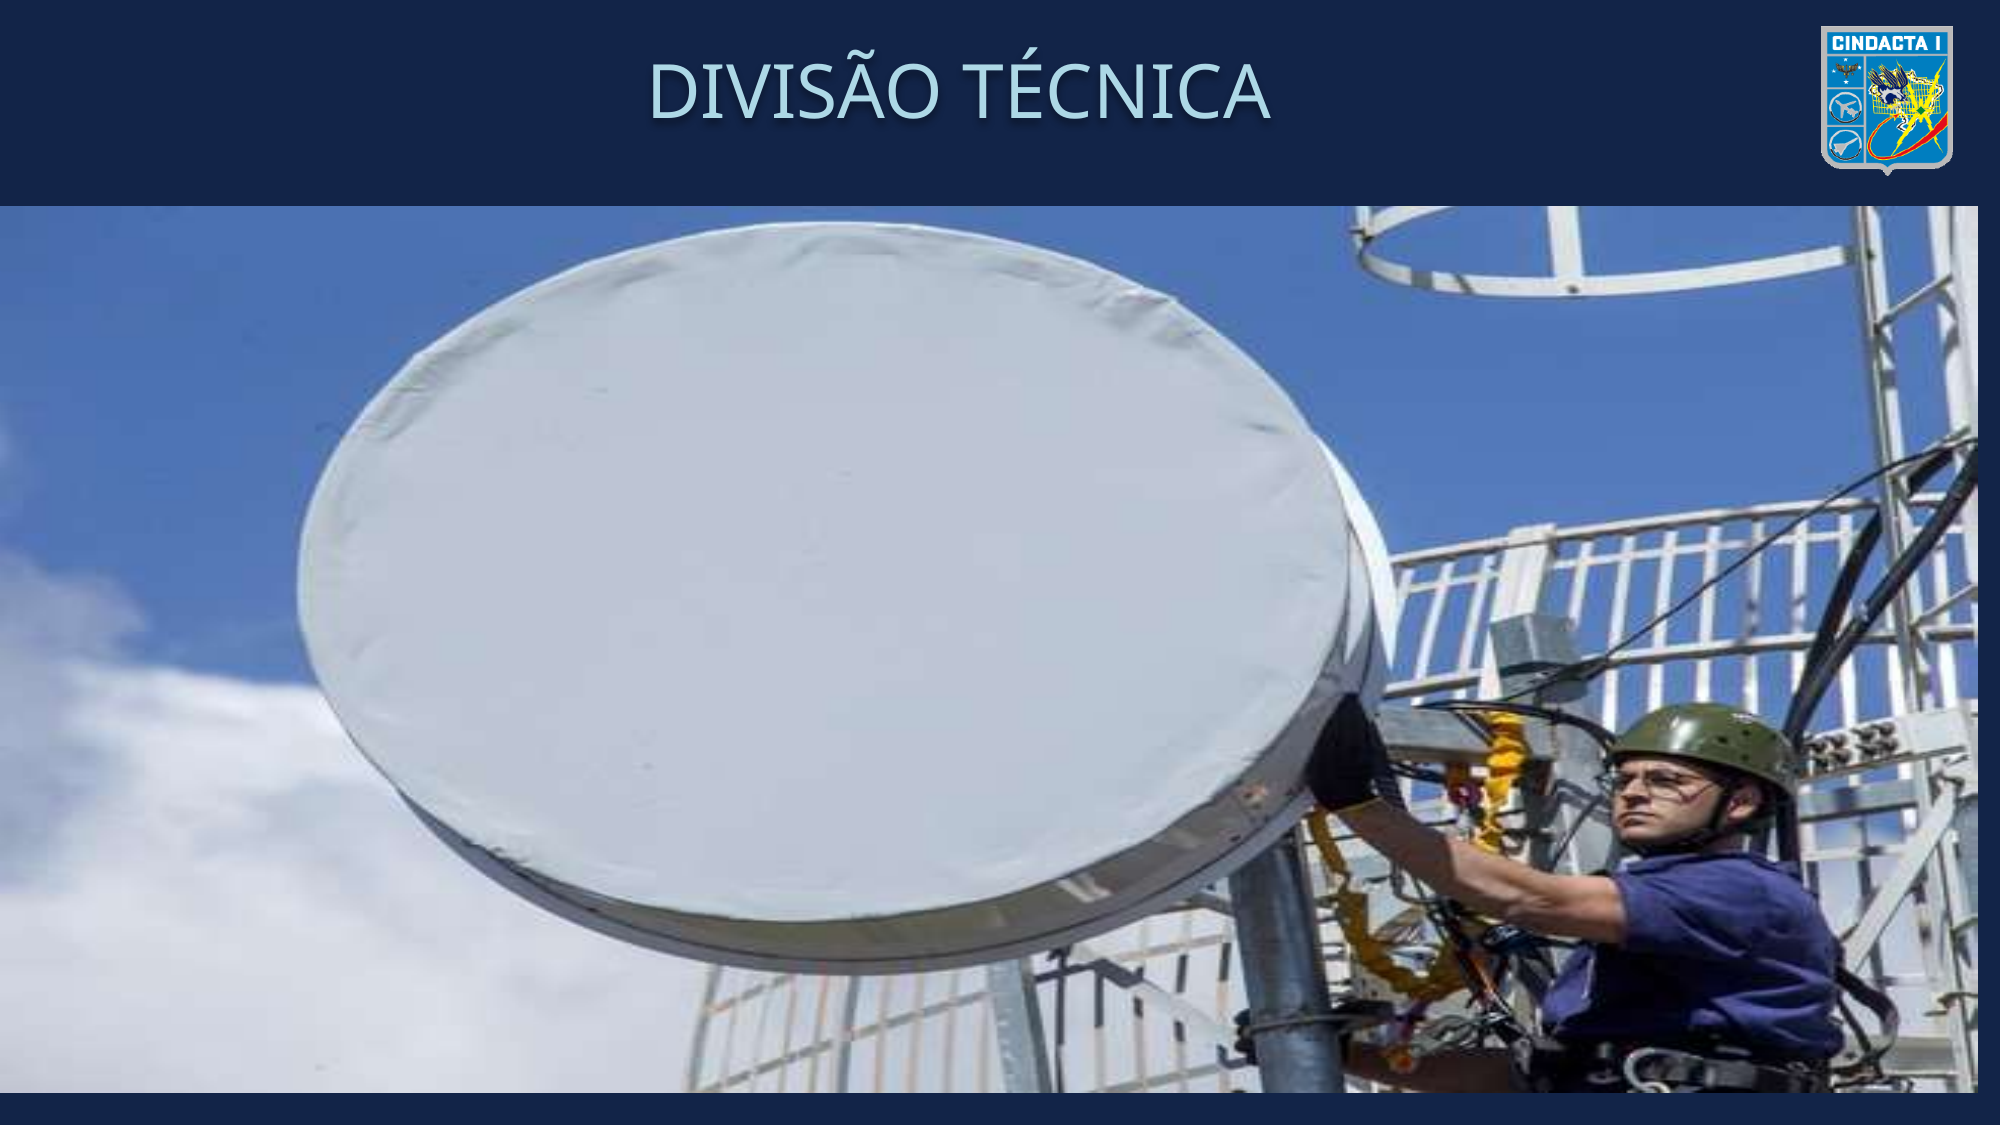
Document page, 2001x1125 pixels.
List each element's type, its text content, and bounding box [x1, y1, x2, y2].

picture [1821, 26, 1953, 176]
text_box DIVISÃO TÉCNICA [631, 36, 1287, 141]
picture [0, 206, 1979, 1093]
